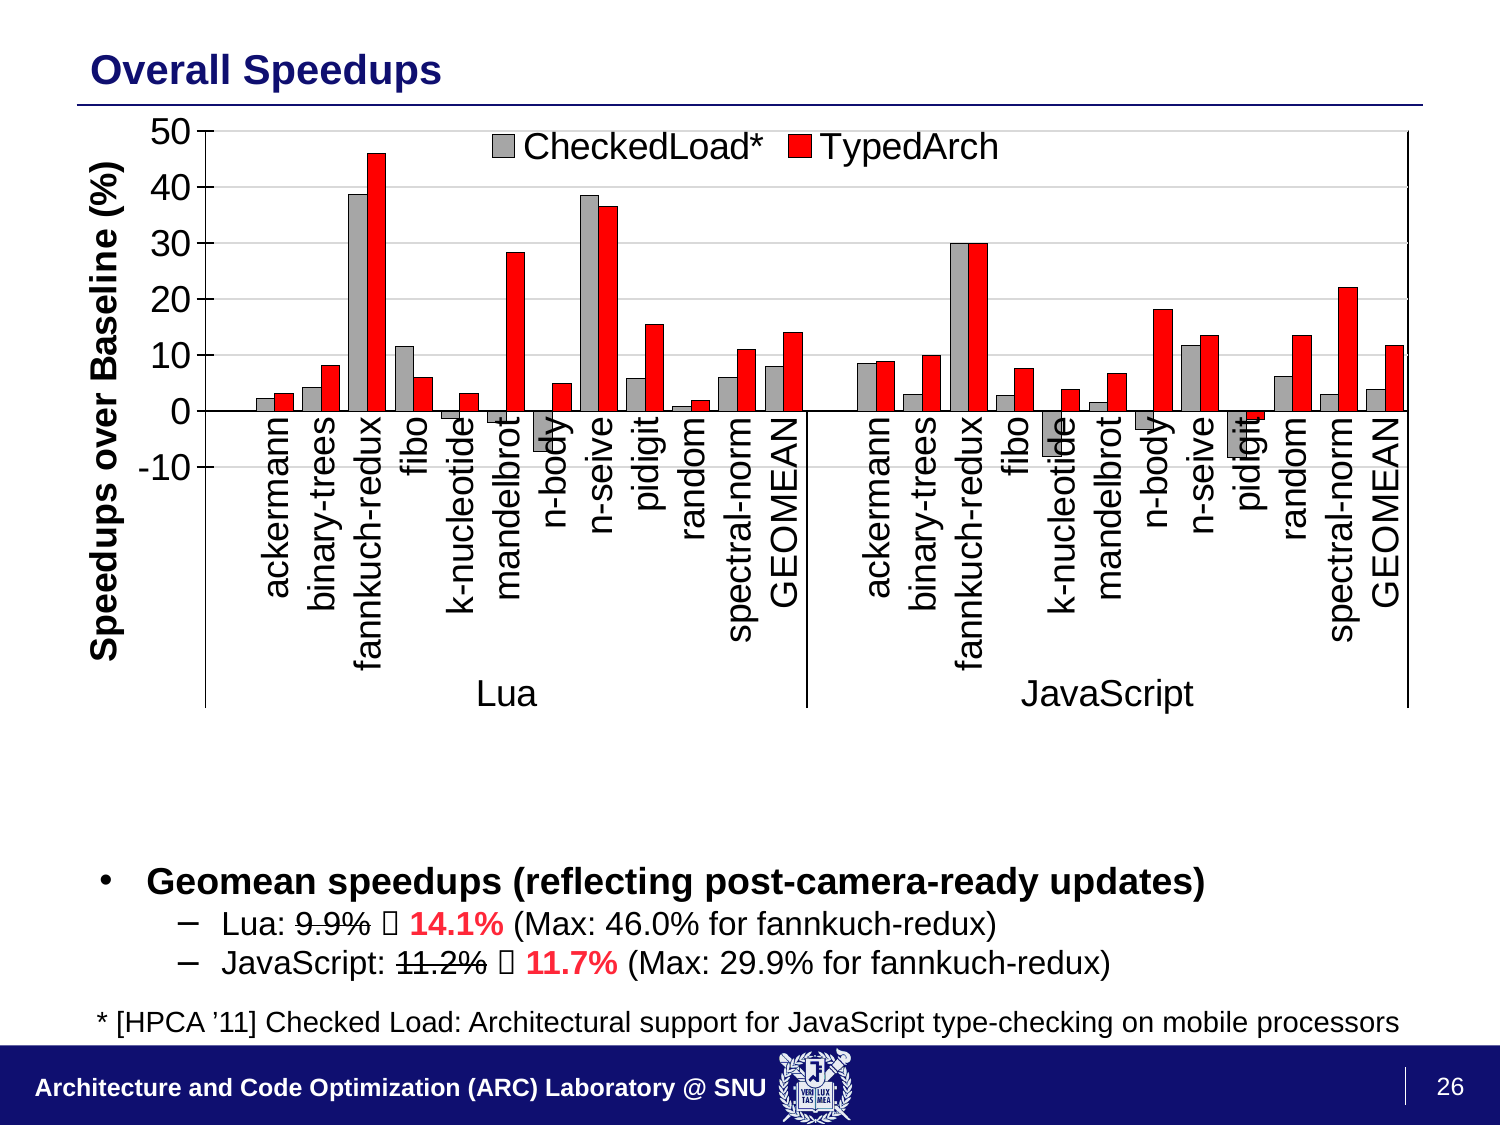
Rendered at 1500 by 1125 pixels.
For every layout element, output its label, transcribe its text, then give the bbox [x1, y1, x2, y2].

text_box * [HPCA ’11] Checked Load: Architectural support for JavaScript type-checking on mobile processors [81, 996, 1417, 1046]
list Geomean speedups (reflecting post-camera-ready updates) Lua: 9.9%  14.1% (Max: 46.0% for fannkuch-redux) JavaScript: 11.2%  11.7% (Max: 29.9% for fannkuch-redux) [75, 959, 1425, 1125]
title Overall Speedups [75, 30, 1425, 105]
slide_number 26 [1411, 1046, 1490, 1125]
chart [70, 106, 1422, 955]
